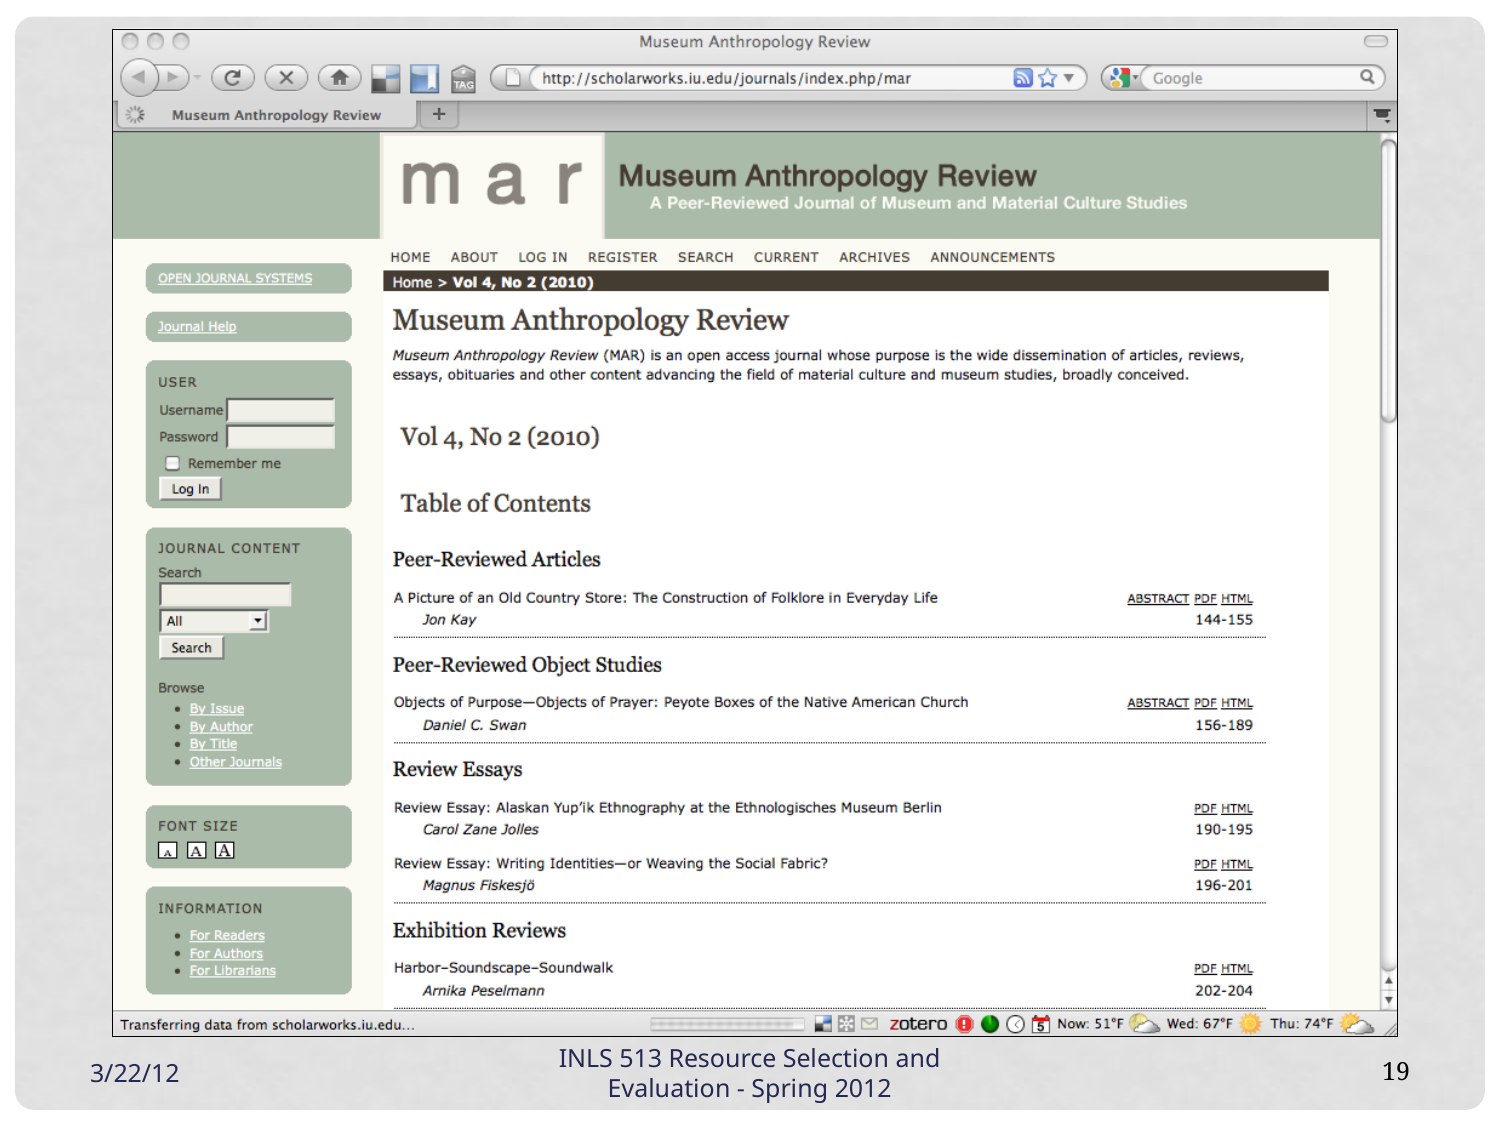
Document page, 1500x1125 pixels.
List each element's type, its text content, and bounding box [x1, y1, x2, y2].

footer INLS 513 Resource Selection and Evaluation - Spring 2012 [512, 1042, 988, 1103]
slide_number 19 [1074, 1042, 1425, 1103]
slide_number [75, 1042, 425, 1103]
picture [112, 28, 1398, 1037]
